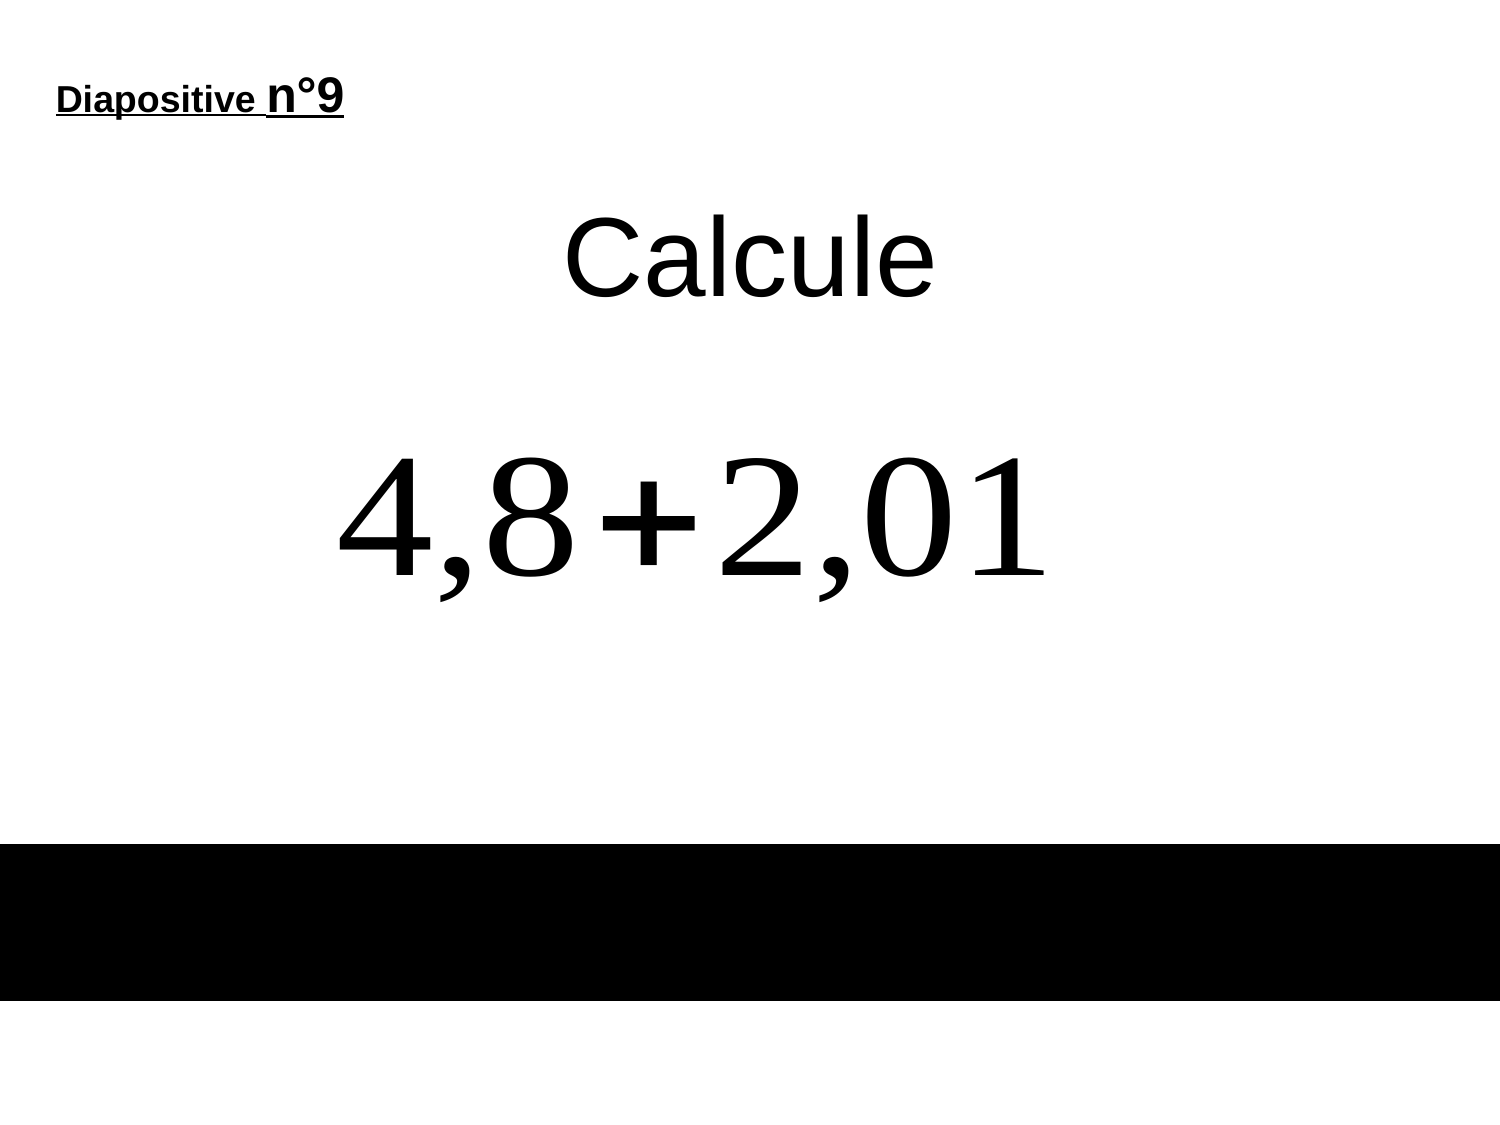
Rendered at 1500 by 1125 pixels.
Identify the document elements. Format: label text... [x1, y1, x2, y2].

text_box Calcule [112, 130, 1388, 372]
text_box [0, 844, 1500, 1001]
text_box Diapositive n°9 [41, 54, 762, 130]
